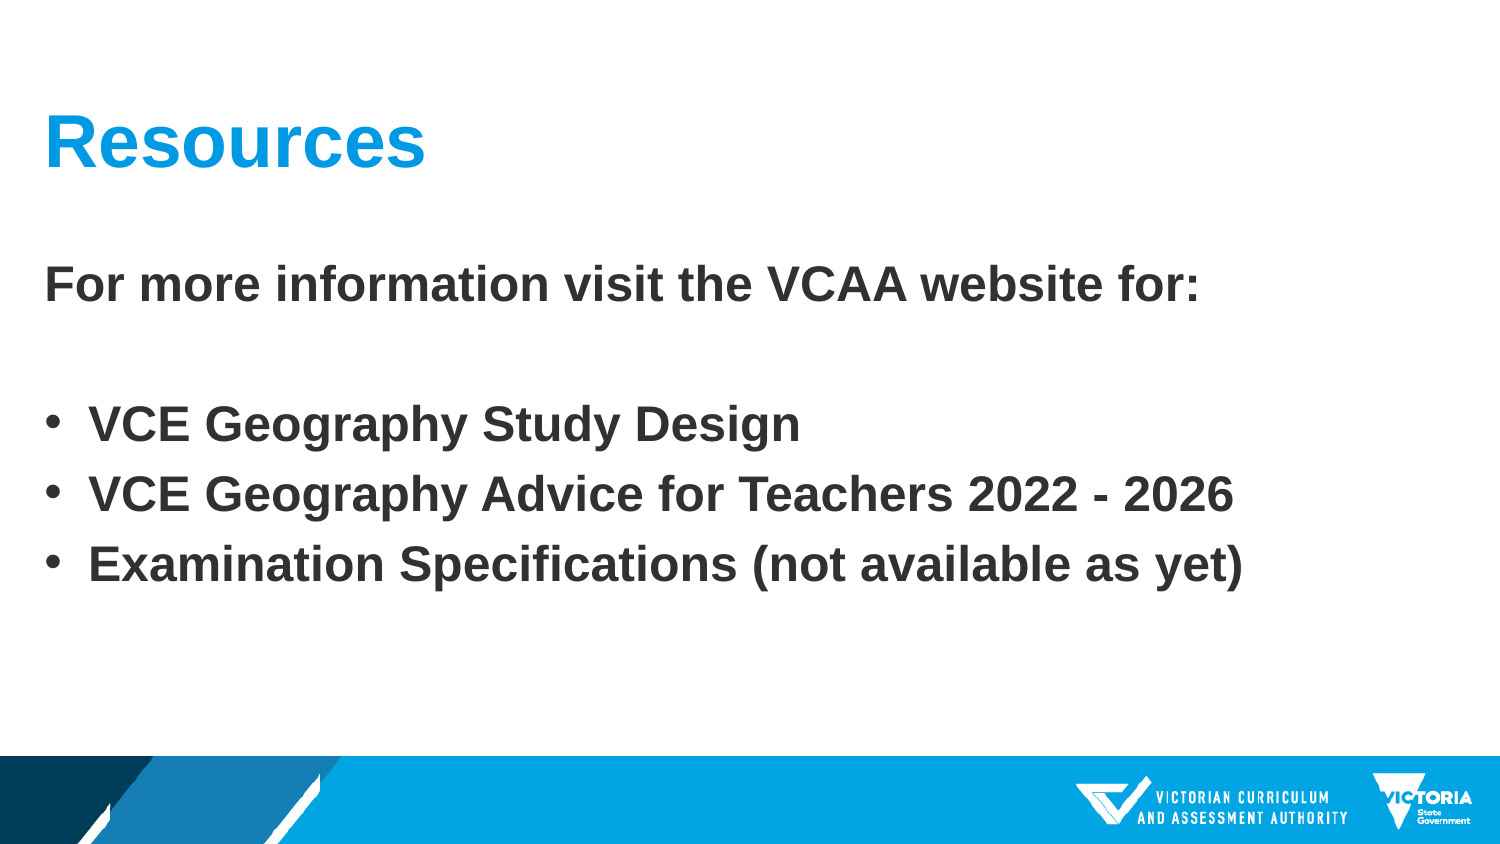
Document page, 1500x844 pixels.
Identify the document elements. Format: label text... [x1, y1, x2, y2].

picture [1258, 812, 1262, 823]
picture [1199, 792, 1204, 803]
picture [1299, 812, 1303, 823]
picture [1374, 774, 1425, 828]
picture [1214, 792, 1219, 802]
picture [1249, 812, 1254, 823]
picture [1320, 792, 1327, 802]
picture [0, 0, 1500, 844]
picture [1302, 792, 1306, 803]
picture [1077, 777, 1150, 824]
picture [1281, 812, 1286, 823]
list For more information visit the VCAA website for: VCE Geography Study Design VCE Geography Advice for Teachers 2022 - 2026 Examination Specifications (not available as yet) [29, 243, 1459, 732]
picture [1426, 792, 1452, 804]
picture [1224, 792, 1229, 802]
picture [1201, 812, 1205, 823]
picture [1229, 813, 1235, 823]
picture [1308, 814, 1313, 823]
picture [1240, 812, 1244, 823]
picture [1190, 792, 1194, 802]
picture [1460, 793, 1471, 803]
title Resources [29, 67, 1459, 209]
picture [1268, 792, 1272, 802]
picture [1149, 813, 1153, 823]
picture [1318, 812, 1322, 823]
